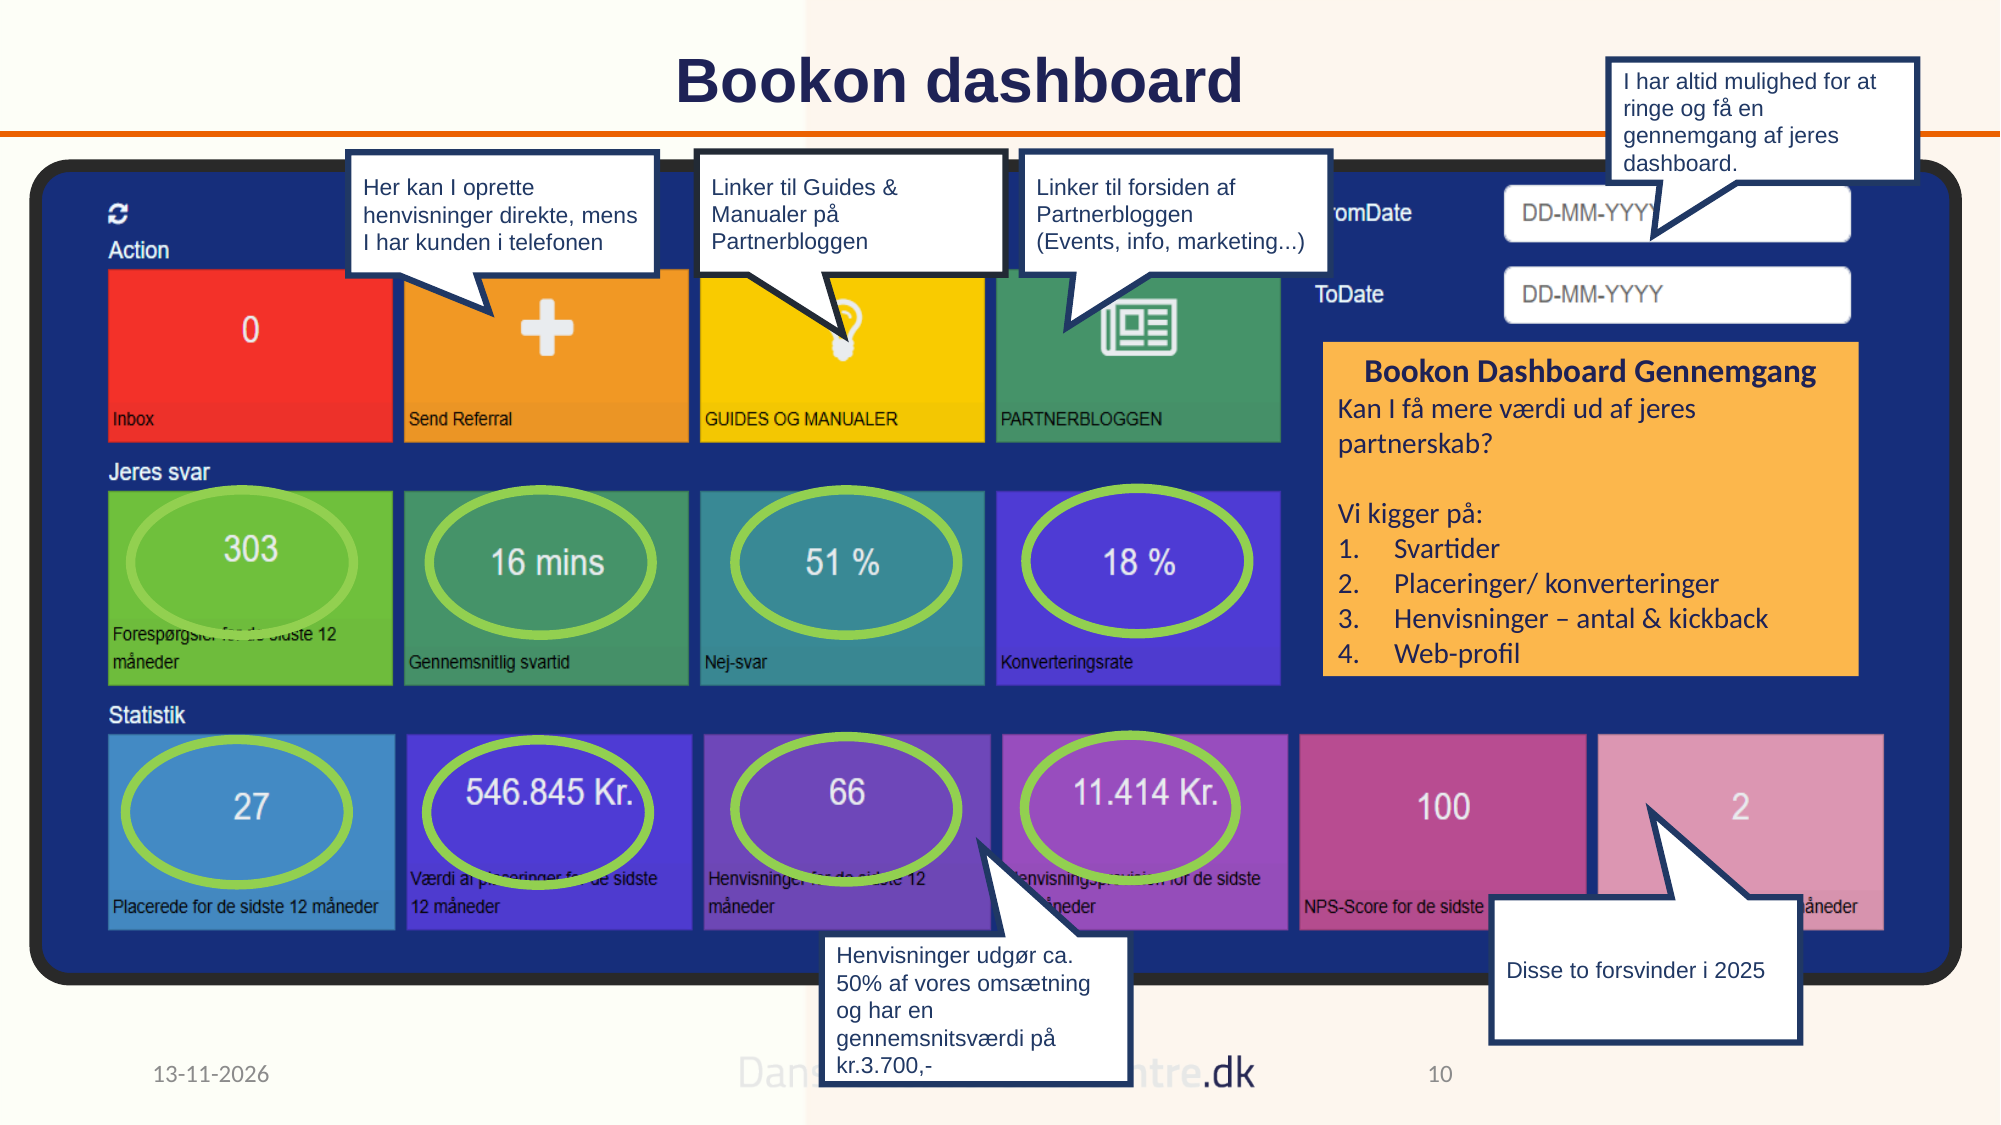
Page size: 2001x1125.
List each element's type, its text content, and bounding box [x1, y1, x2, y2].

slide_number 10 [1412, 1042, 1863, 1103]
text_box I har altid mulighed for at ringe og få en gennemgang af jeres dashboard. [1638, 58, 1919, 134]
title Bookon dashboard [284, 29, 1638, 134]
text_box Linker til forsiden af Partnerbloggen (Events, info, marketing...) [1020, 150, 1332, 165]
text_box Her kan I oprette henvisninger direkte, mens I har kunden i telefonen [347, 151, 659, 165]
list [738, 1050, 1257, 1093]
text_box Henvisninger udgør ca. 50% af vores omsætning og har en gennemsnitsværdi på kr.3.700,- [820, 980, 1132, 1050]
text_box I har altid mulighed for at ringe og få en gennemgang af jeres dashboard. [1607, 135, 1919, 165]
picture [35, 165, 1956, 980]
text_box Disse to forsvinder i 2025 [1490, 980, 1802, 1044]
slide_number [137, 1042, 588, 1103]
text_box Linker til Guides & Manualer på Partnerbloggen [695, 150, 1007, 165]
